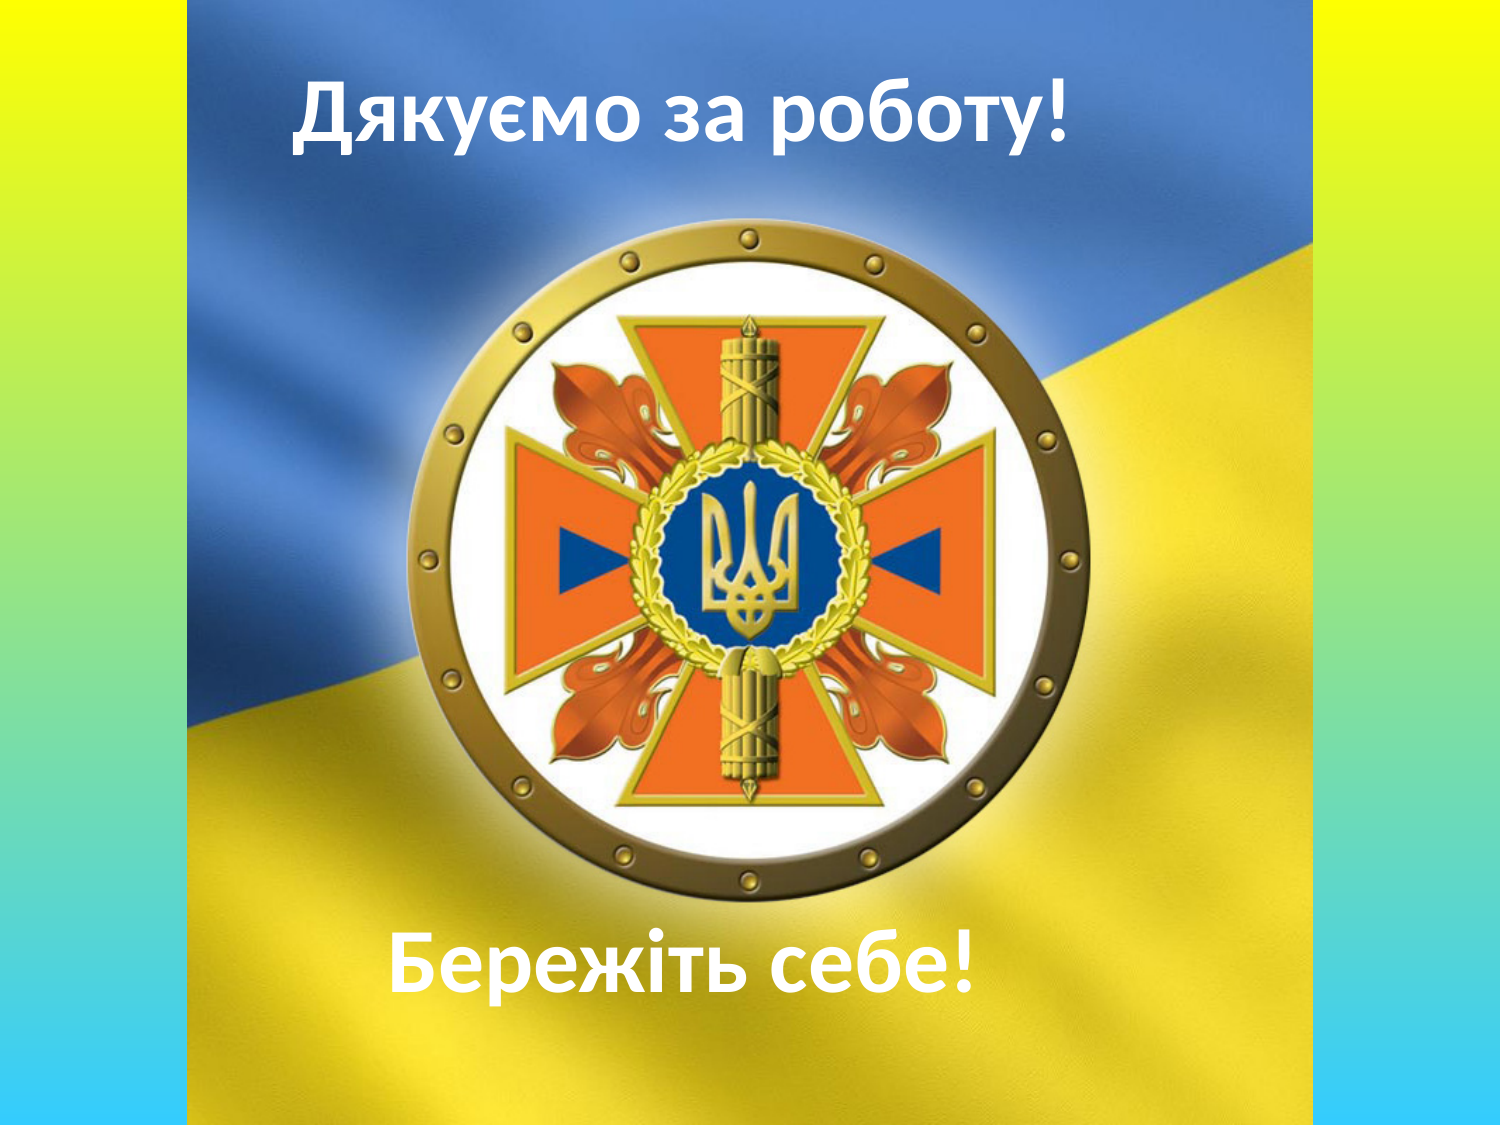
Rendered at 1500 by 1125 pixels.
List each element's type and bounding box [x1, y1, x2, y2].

picture [187, 0, 1313, 1125]
